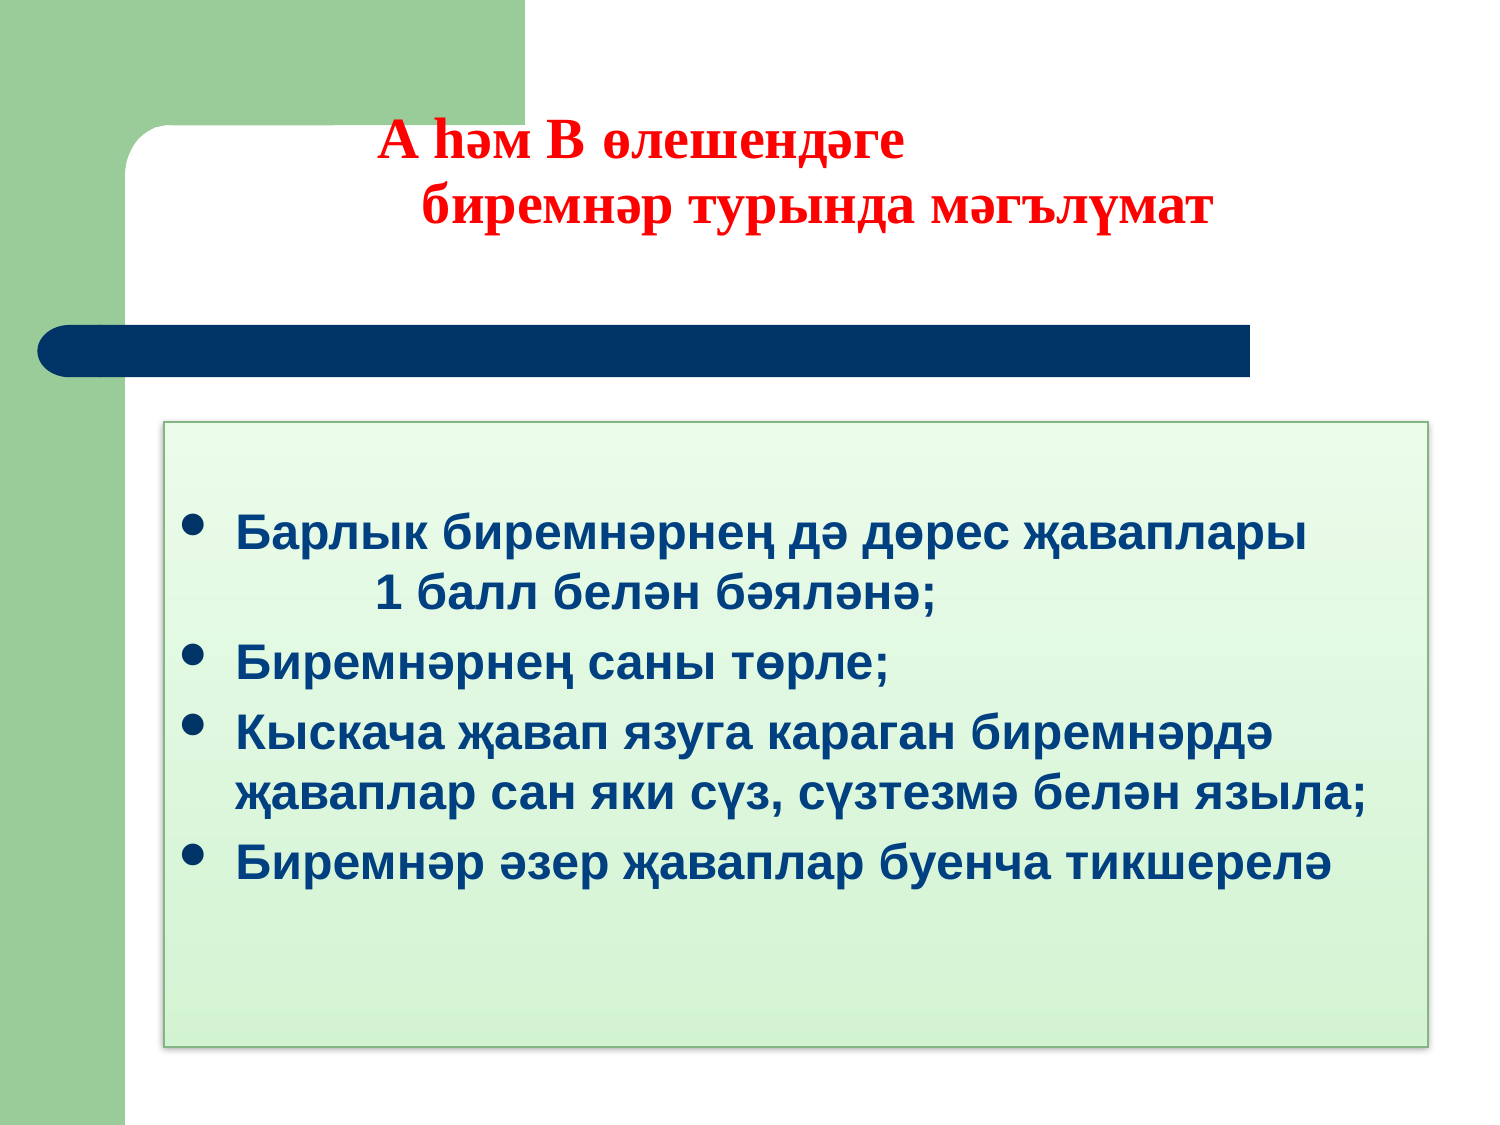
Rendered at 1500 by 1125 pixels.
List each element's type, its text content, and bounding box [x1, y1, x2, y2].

title А һәм В өлешендәге биремнәр турында мәгълүмат [135, 46, 1500, 244]
list Барлык биремнәрнең дә дөрес җаваплары 1 балл белән бәяләнә; Биремнәрнең саны төрле; Кыскача җавап язуга караган биремнәрдә җаваплар сан яки сүз, сүзтезмә белән языла; Биремнәр әзер җаваплар буенча тикшерелә [163, 421, 1429, 1048]
